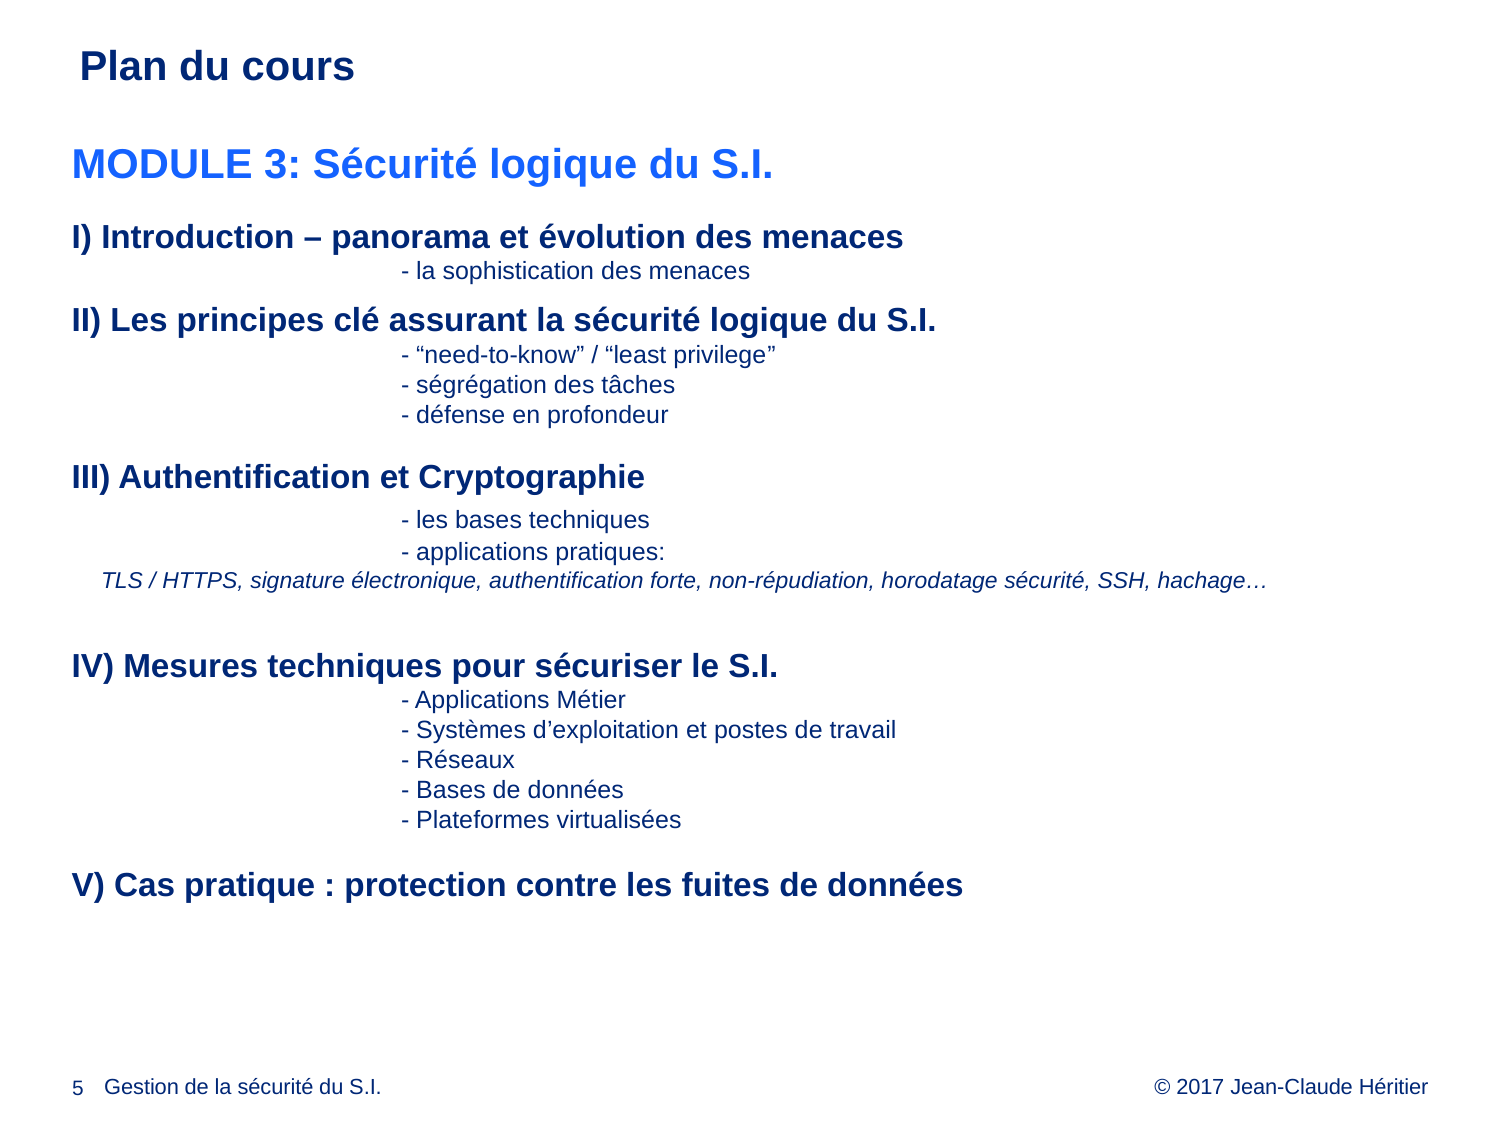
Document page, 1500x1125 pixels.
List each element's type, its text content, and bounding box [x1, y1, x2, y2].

text_box Plan du cours [64, 31, 476, 97]
list MODULE 3: Sécurité logique du S.I. I) Introduction – panorama et évolution des menaces - la sophistication des menaces II) Les principes clé assurant la sécurité logique du S.I. - “need-to-know” / “least privilege” - ségrégation des tâches - défense en profondeur III) Authentification et Cryptographie - les bases techniques - applications pratiques: TLS / HTTPS, signature électronique, authentification forte, non-répudiation, horodatage sécurité, SSH, hachage… IV) Mesures techniques pour sécuriser le S.I. - Applications Métier - Systèmes d’exploitation et postes de travail - Réseaux - Bases de données - Plateformes virtualisées V) Cas pratique : protection contre les fuites de données [66, 136, 1448, 1052]
